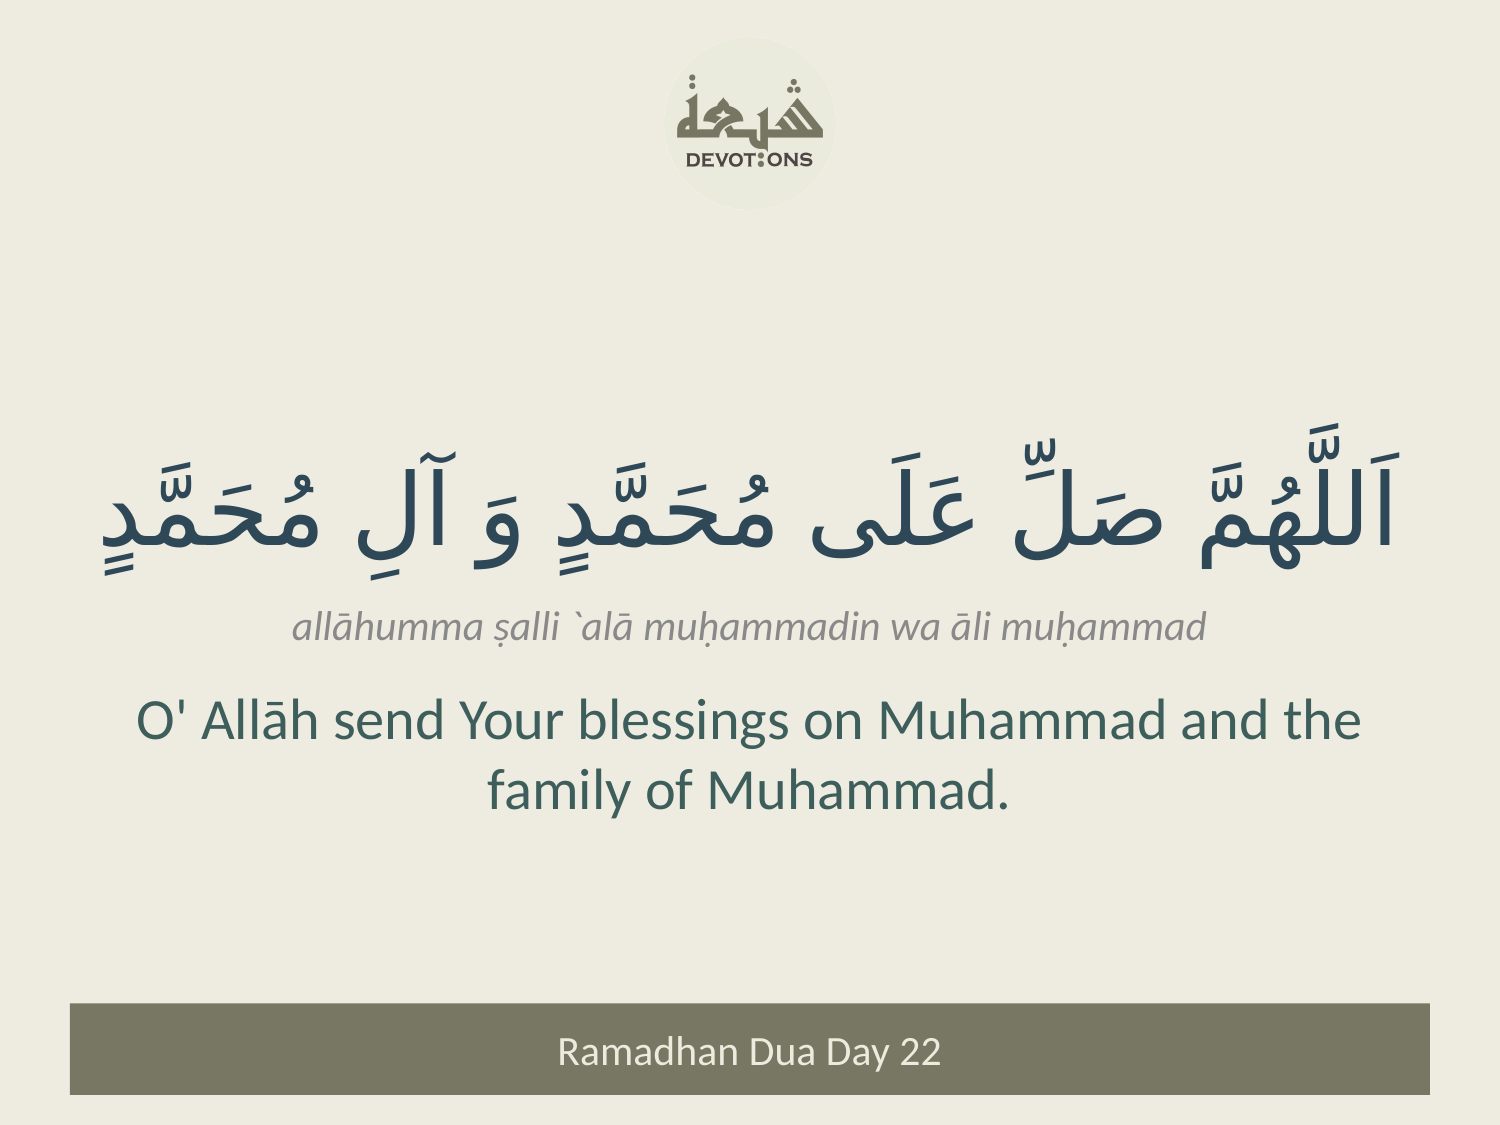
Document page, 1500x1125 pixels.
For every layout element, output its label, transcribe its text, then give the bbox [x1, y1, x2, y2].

list اَللَّهُمَّ صَلِّ عَلَى مُحَمَّدٍ وَ آلِ مُحَمَّدٍ allāhumma ṣalli `alā muḥammadin wa āli muḥammad O' Allāh send Your blessings on Muhammad and the family of Muhammad. [69, 203, 1430, 1003]
picture [656, 29, 844, 203]
list Ramadhan Dua Day 22 [69, 1003, 1430, 1095]
